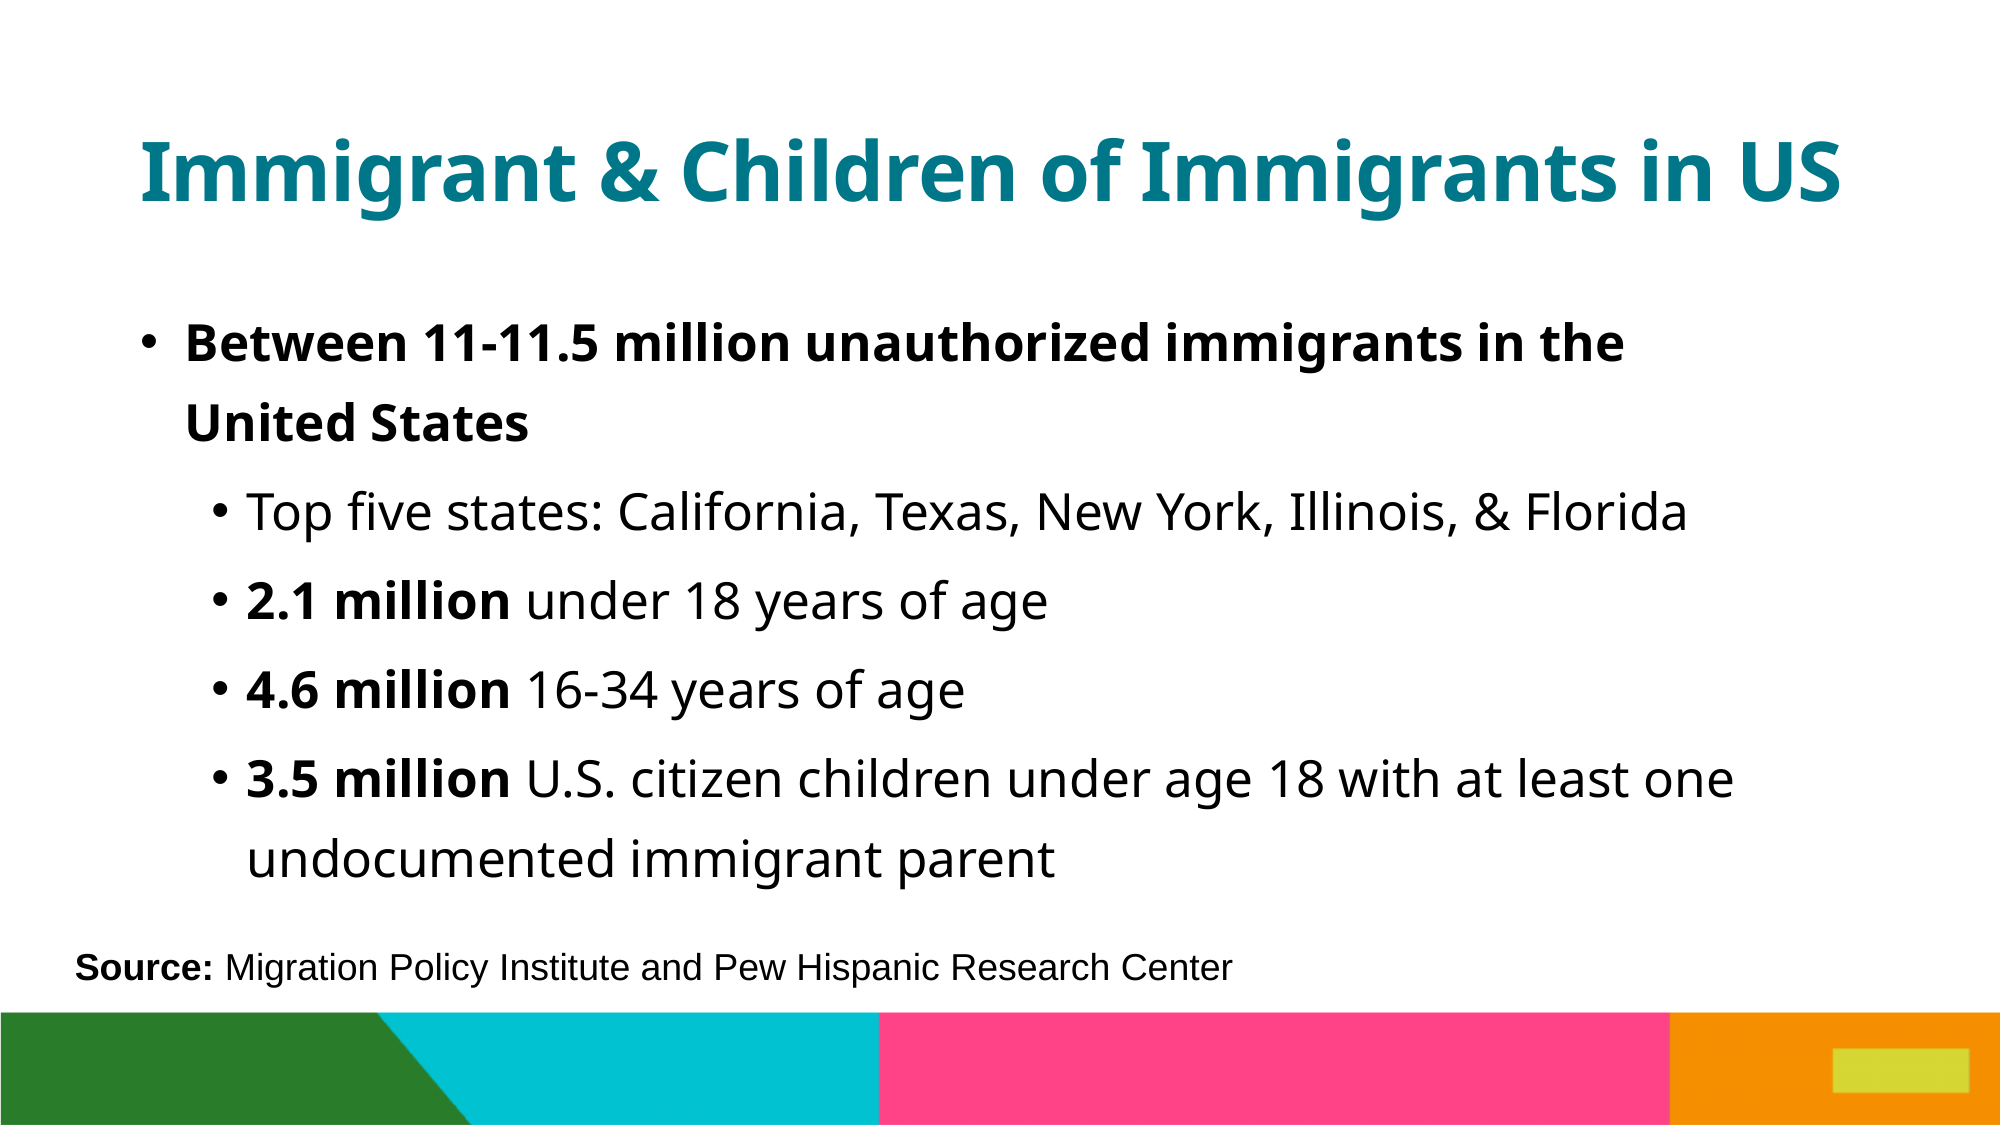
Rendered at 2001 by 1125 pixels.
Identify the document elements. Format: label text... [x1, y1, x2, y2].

picture [2, 1013, 2000, 1125]
list Between 11-11.5 million unauthorized immigrants in the United States Top five states: California, Texas, New York, Illinois, & Florida 2.1 million under 18 years of age 4.6 million 16-34 years of age 3.5 million U.S. citizen children under age 18 with at least one undocumented immigrant parent [125, 291, 1828, 890]
title Immigrant & Children of Immigrants in US [125, 117, 1875, 219]
text_box Source: Migration Policy Institute and Pew Hispanic Research Center [0, 935, 1516, 996]
